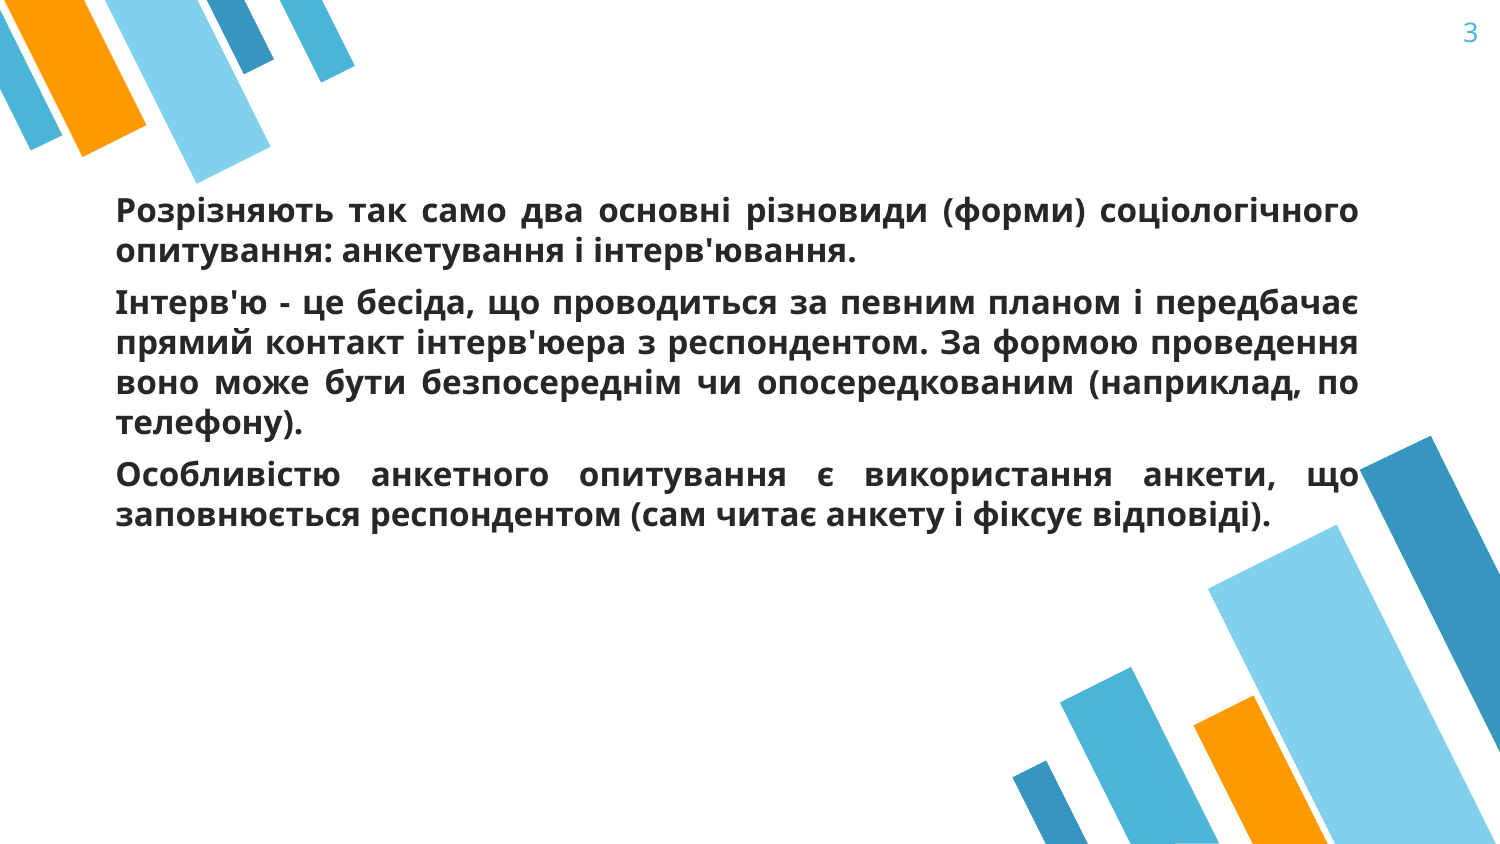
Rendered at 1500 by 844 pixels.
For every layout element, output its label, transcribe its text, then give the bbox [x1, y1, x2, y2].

list Розрізняють так само два основні різновиди (форми) соціологічного опитування: анкетування і інтерв'ювання. Інтерв'ю - це бесіда, що проводиться за певним планом і передбачає прямий контакт інтерв'юера з респондентом. За формою проведення воно може бути безпосереднім чи опосередкованим (наприклад, по телефону). Особливістю анкетного опитування є використання анкети, що заповнюється респондентом (сам читає анкету і фіксує відповіді). [100, 173, 1376, 777]
slide_number 3 [1403, 0, 1494, 65]
